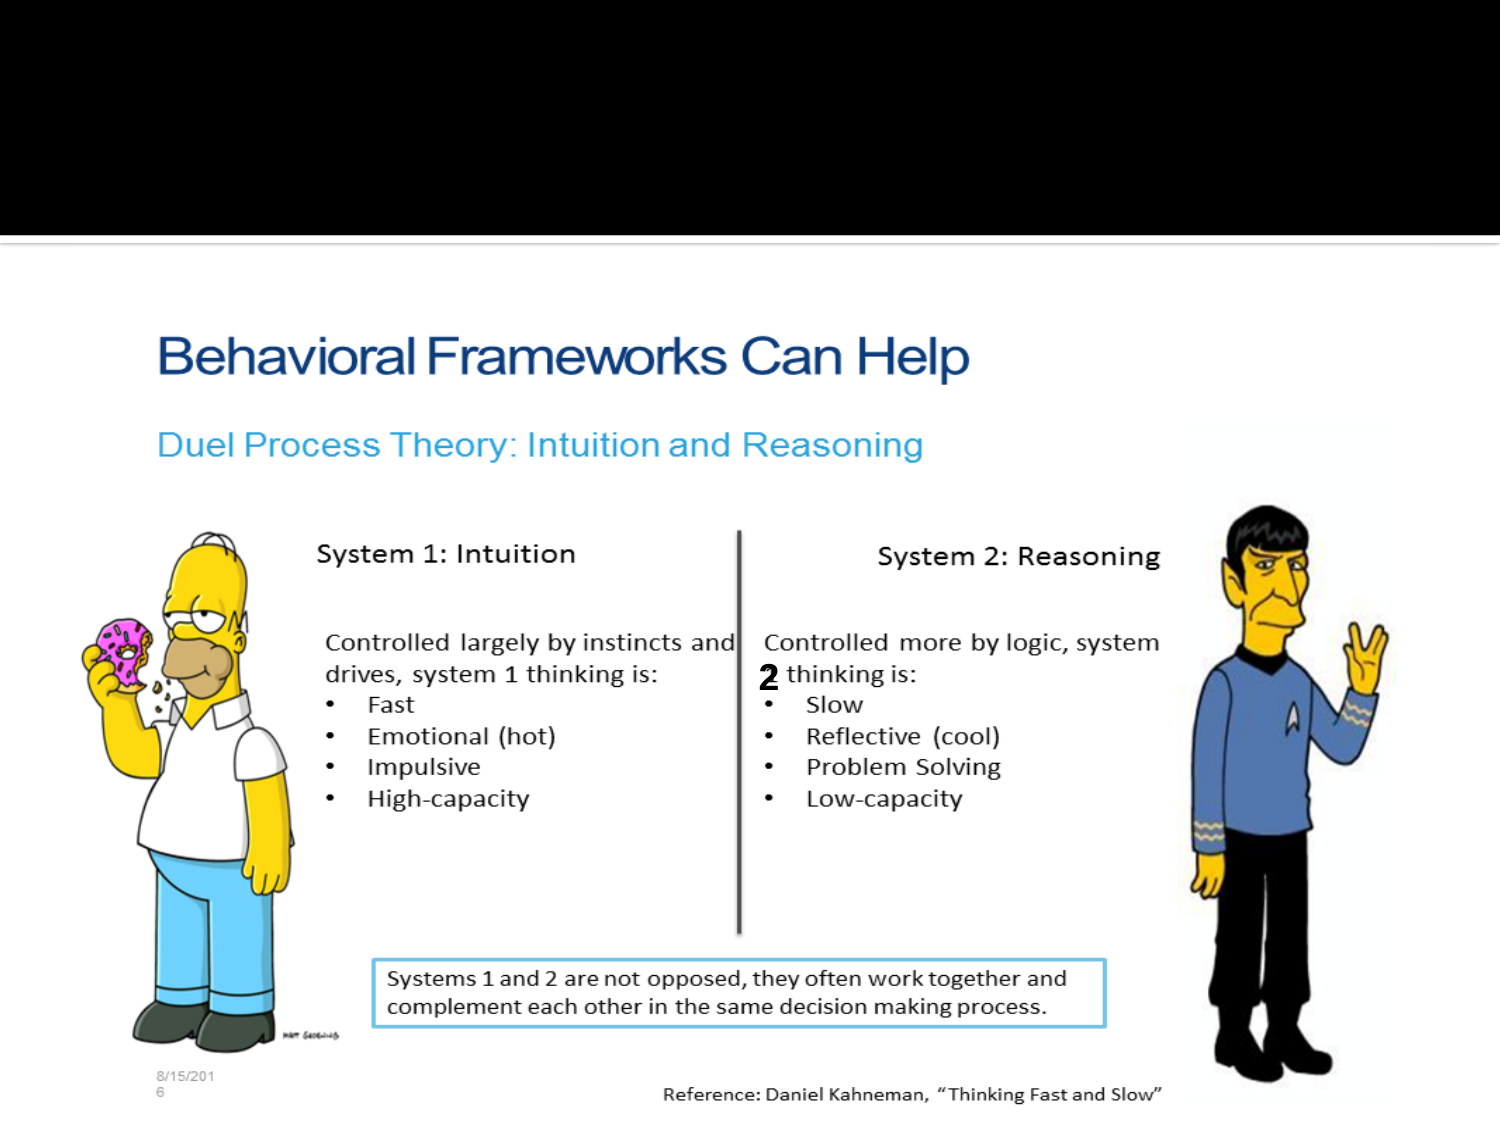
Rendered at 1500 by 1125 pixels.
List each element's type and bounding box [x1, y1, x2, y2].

picture [74, 247, 1426, 1125]
